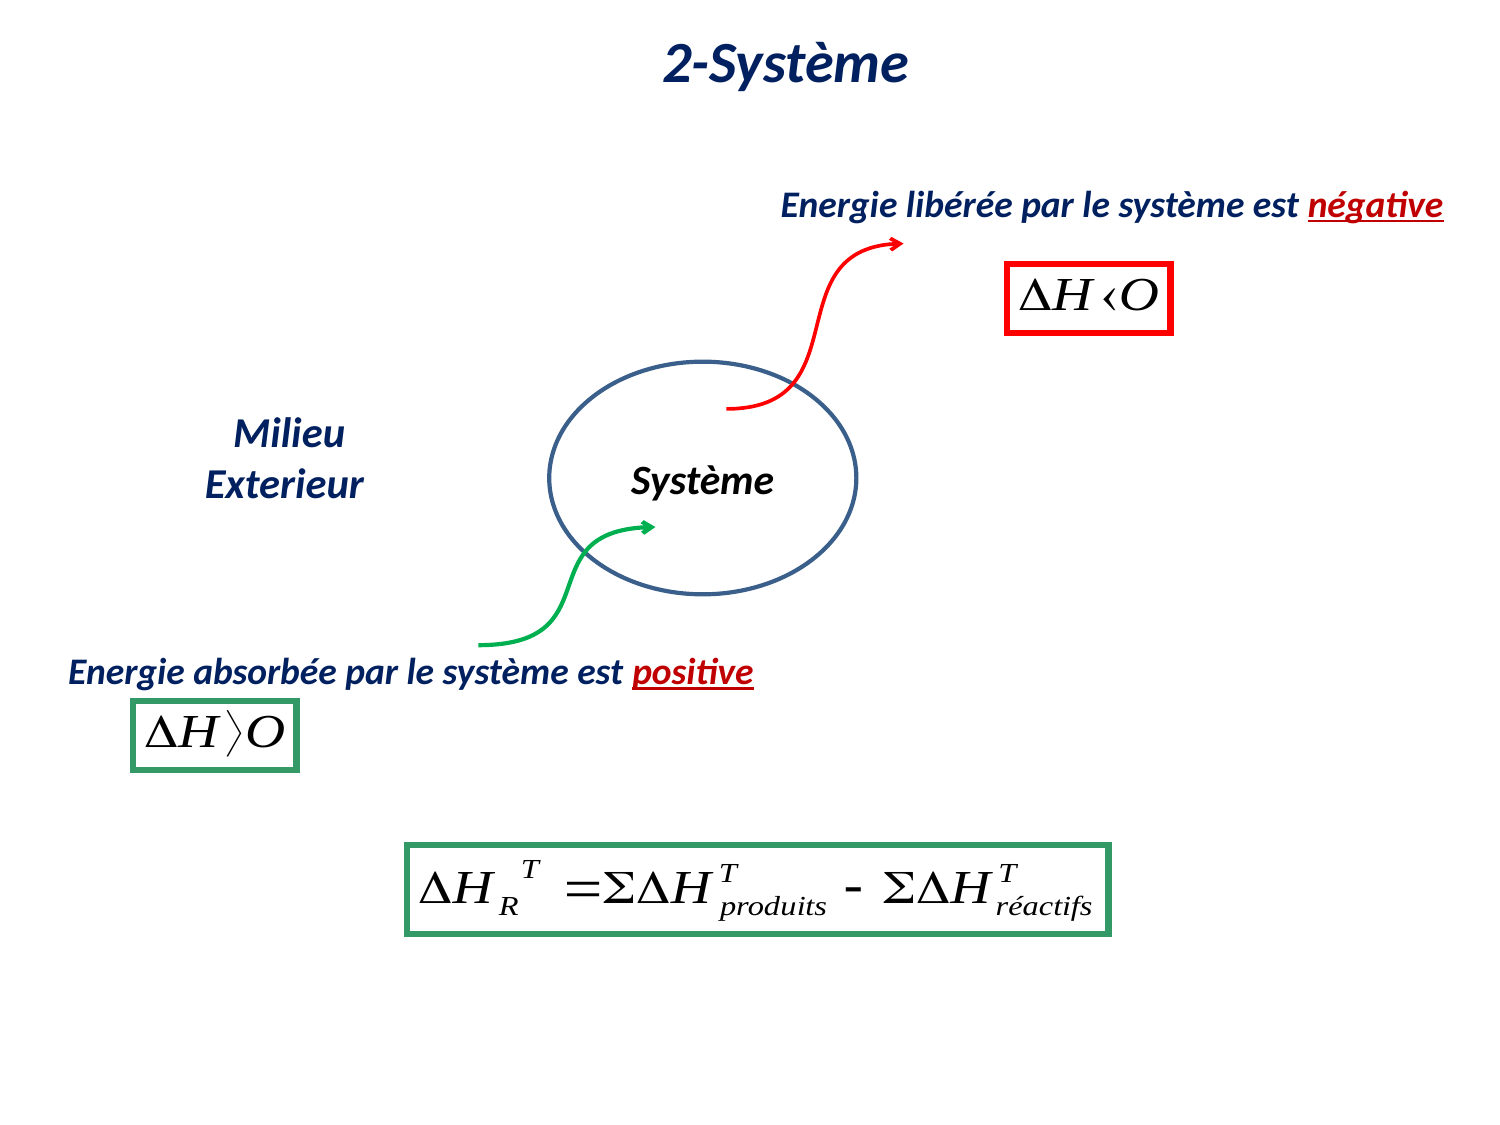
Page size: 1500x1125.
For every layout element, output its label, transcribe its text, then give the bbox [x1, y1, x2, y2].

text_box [135, 703, 294, 768]
text_box Energie libérée par le système est négative [765, 172, 1459, 233]
title 2-Système [277, 0, 1294, 119]
text_box Energie absorbée par le système est positive [53, 633, 827, 752]
text_box Milieu Exterieur [135, 397, 443, 516]
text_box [410, 847, 1106, 932]
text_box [477, 526, 656, 646]
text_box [1009, 266, 1168, 331]
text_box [726, 243, 904, 410]
text_box Système [547, 359, 859, 597]
